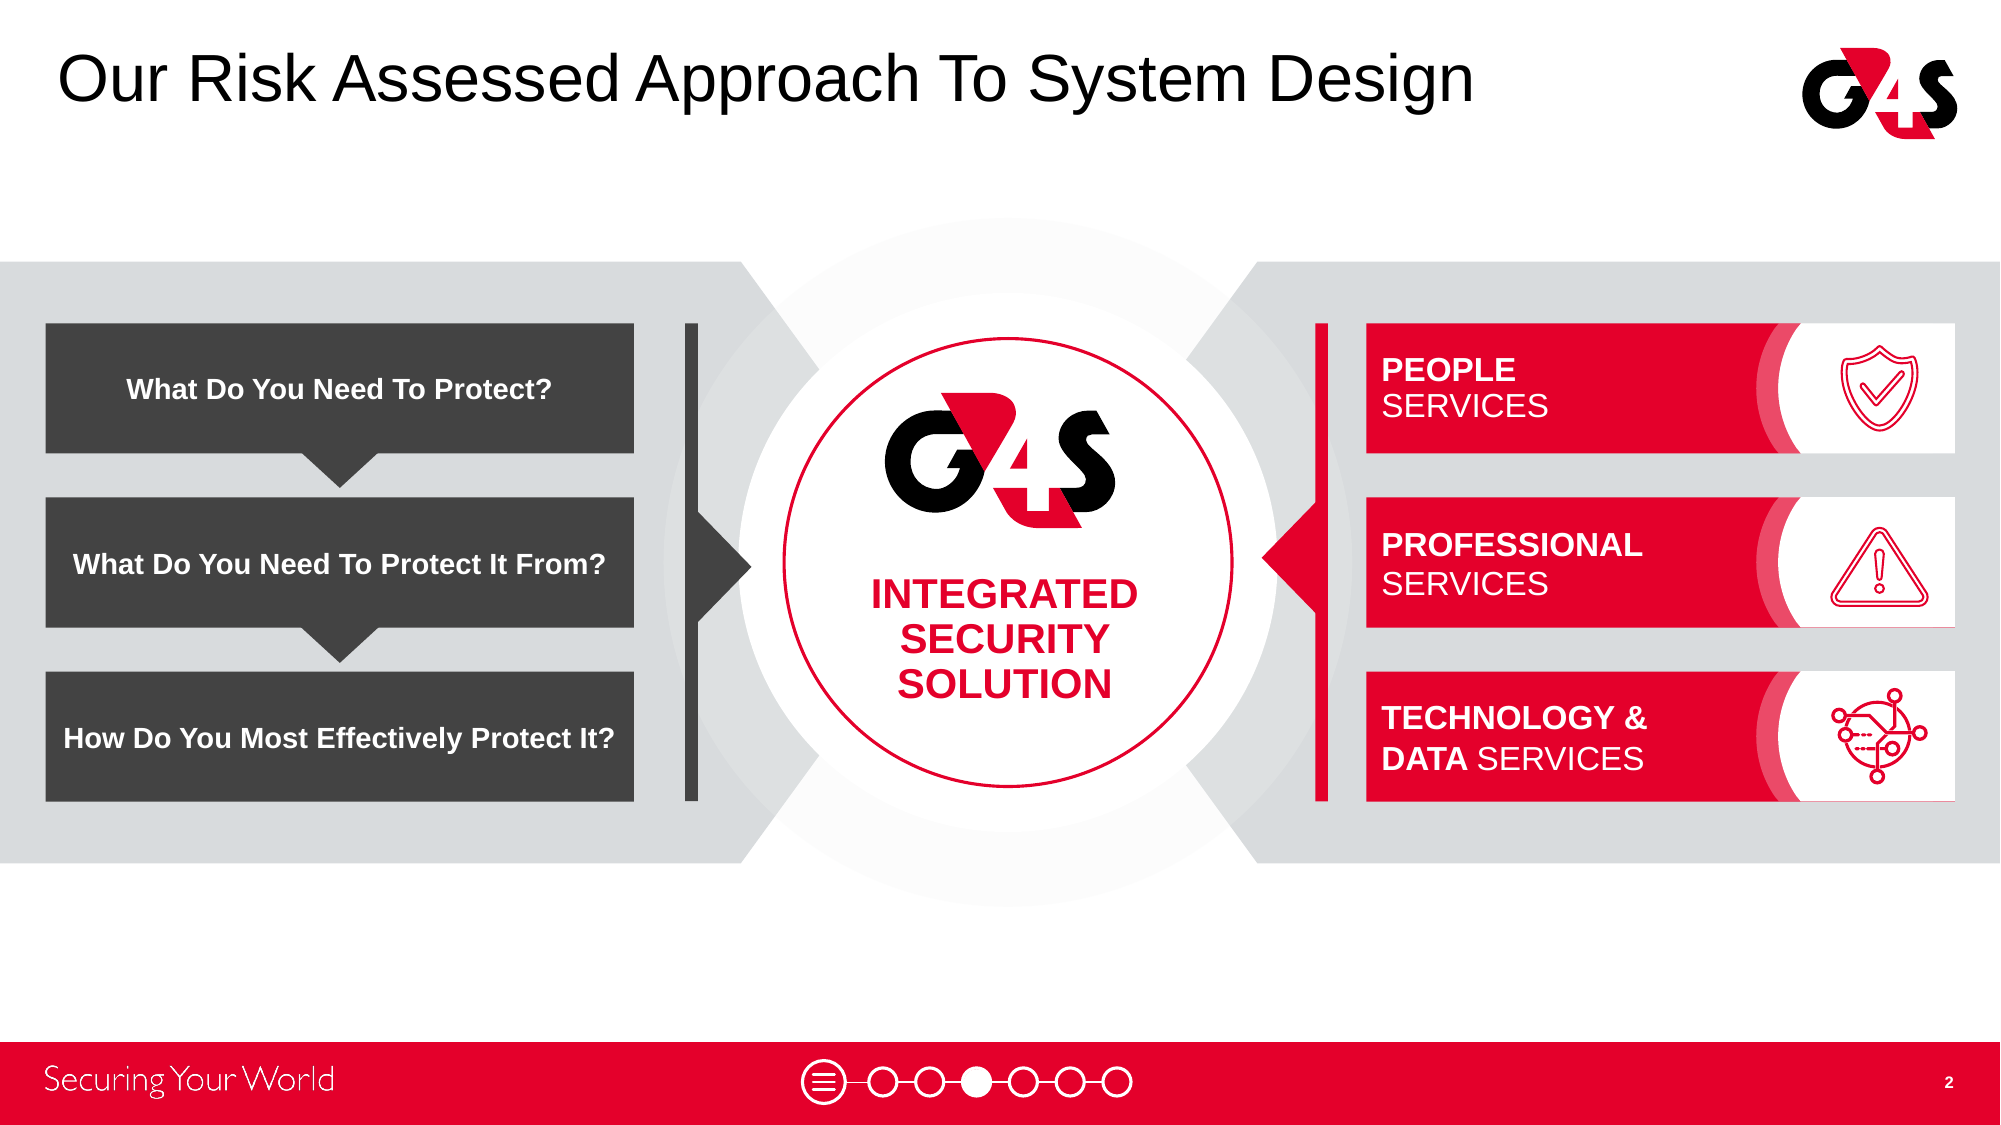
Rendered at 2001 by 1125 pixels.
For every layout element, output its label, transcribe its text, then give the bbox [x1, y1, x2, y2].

slide_number ‹#› [1503, 1059, 1954, 1105]
text_box [1357, 261, 2000, 864]
text_box [963, 1069, 990, 1096]
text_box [45, 323, 635, 802]
title Our Risk Assessed Approach To System Design [46, 37, 1753, 129]
text_box [0, 261, 658, 864]
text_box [663, 217, 1353, 907]
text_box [1261, 323, 1329, 802]
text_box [1366, 323, 1956, 802]
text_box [684, 323, 752, 802]
picture [45, 1065, 333, 1099]
